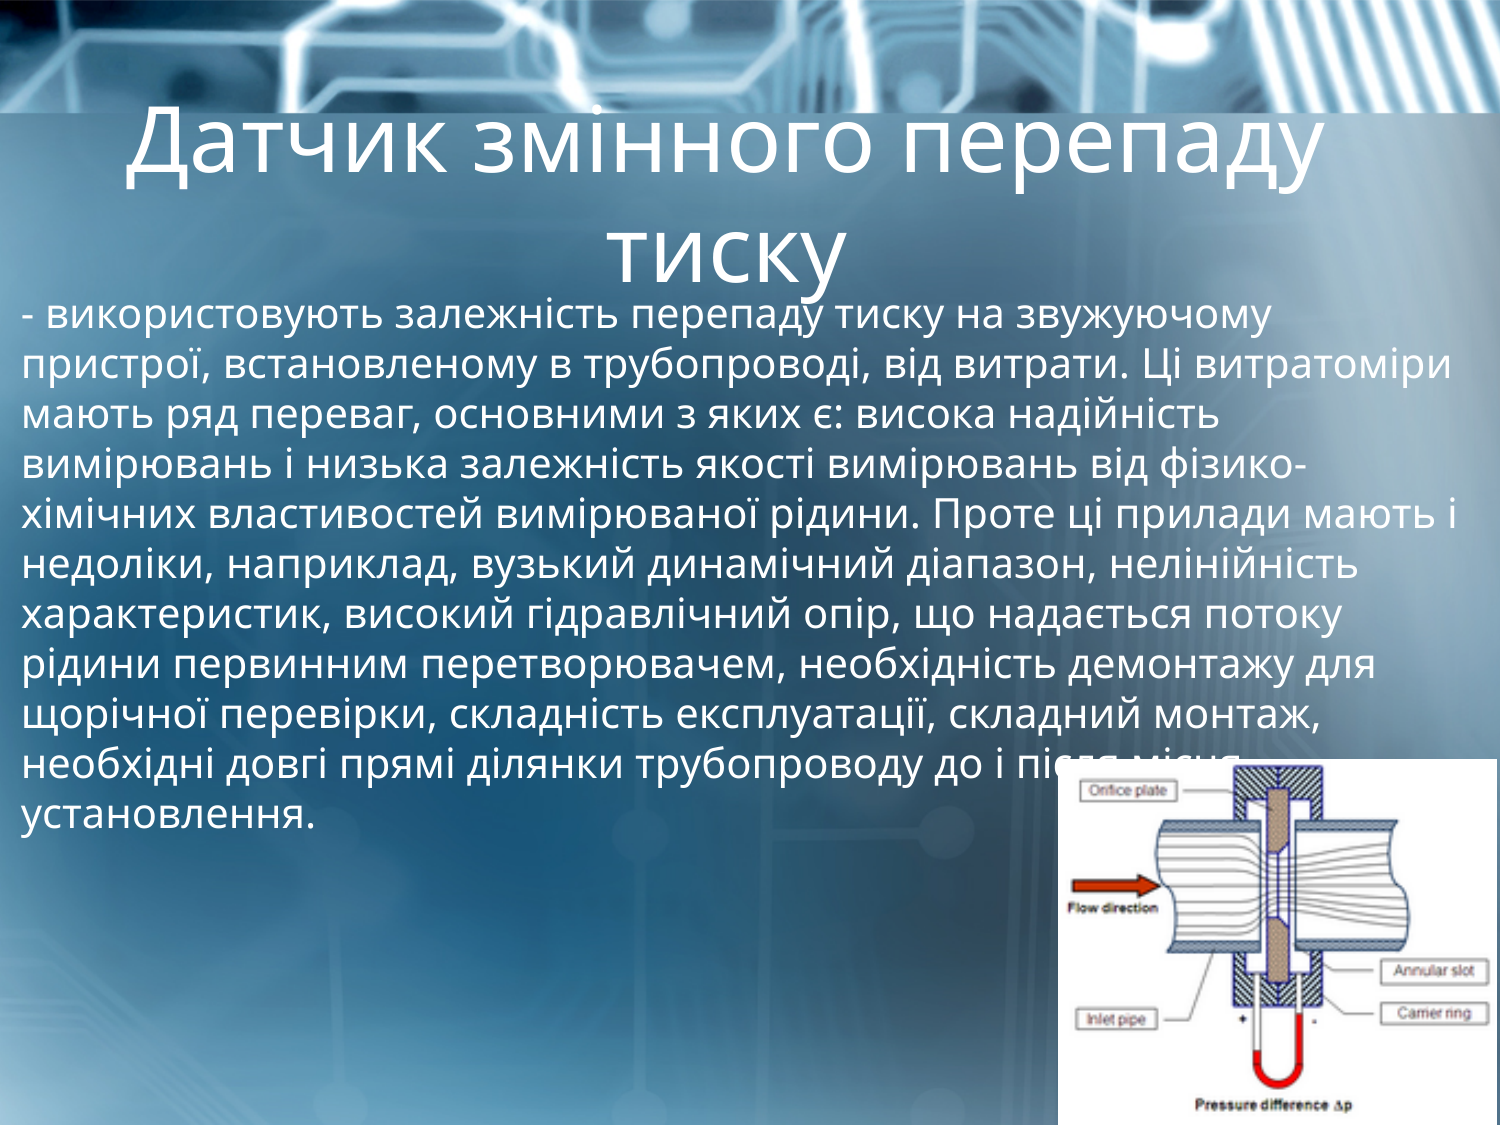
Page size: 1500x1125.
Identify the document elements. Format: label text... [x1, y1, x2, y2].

picture [0, 0, 1500, 1125]
title Датчик змінного перепаду тиску [14, 132, 1439, 250]
list - використовують залежність перепаду тиску на звужуючому пристрої, встановленому в трубопроводі, від витрати. Ці витратоміри мають ряд переваг, основними з яких є: висока надійність вимірювань і низька залежність якості вимірювань від фізико-хімічних властивостей вимірюваної рідини. Проте ці прилади мають і недоліки, наприклад, вузький динамічний діапазон, нелінійність характеристик, високий гідравлічний опір, що надається потоку рідини первинним перетворювачем, необхідність демонтажу для щорічної перевірки, складність експлуатації, складний монтаж, необхідні довгі прямі ділянки трубопроводу до і після місця установлення. [5, 278, 1483, 1106]
